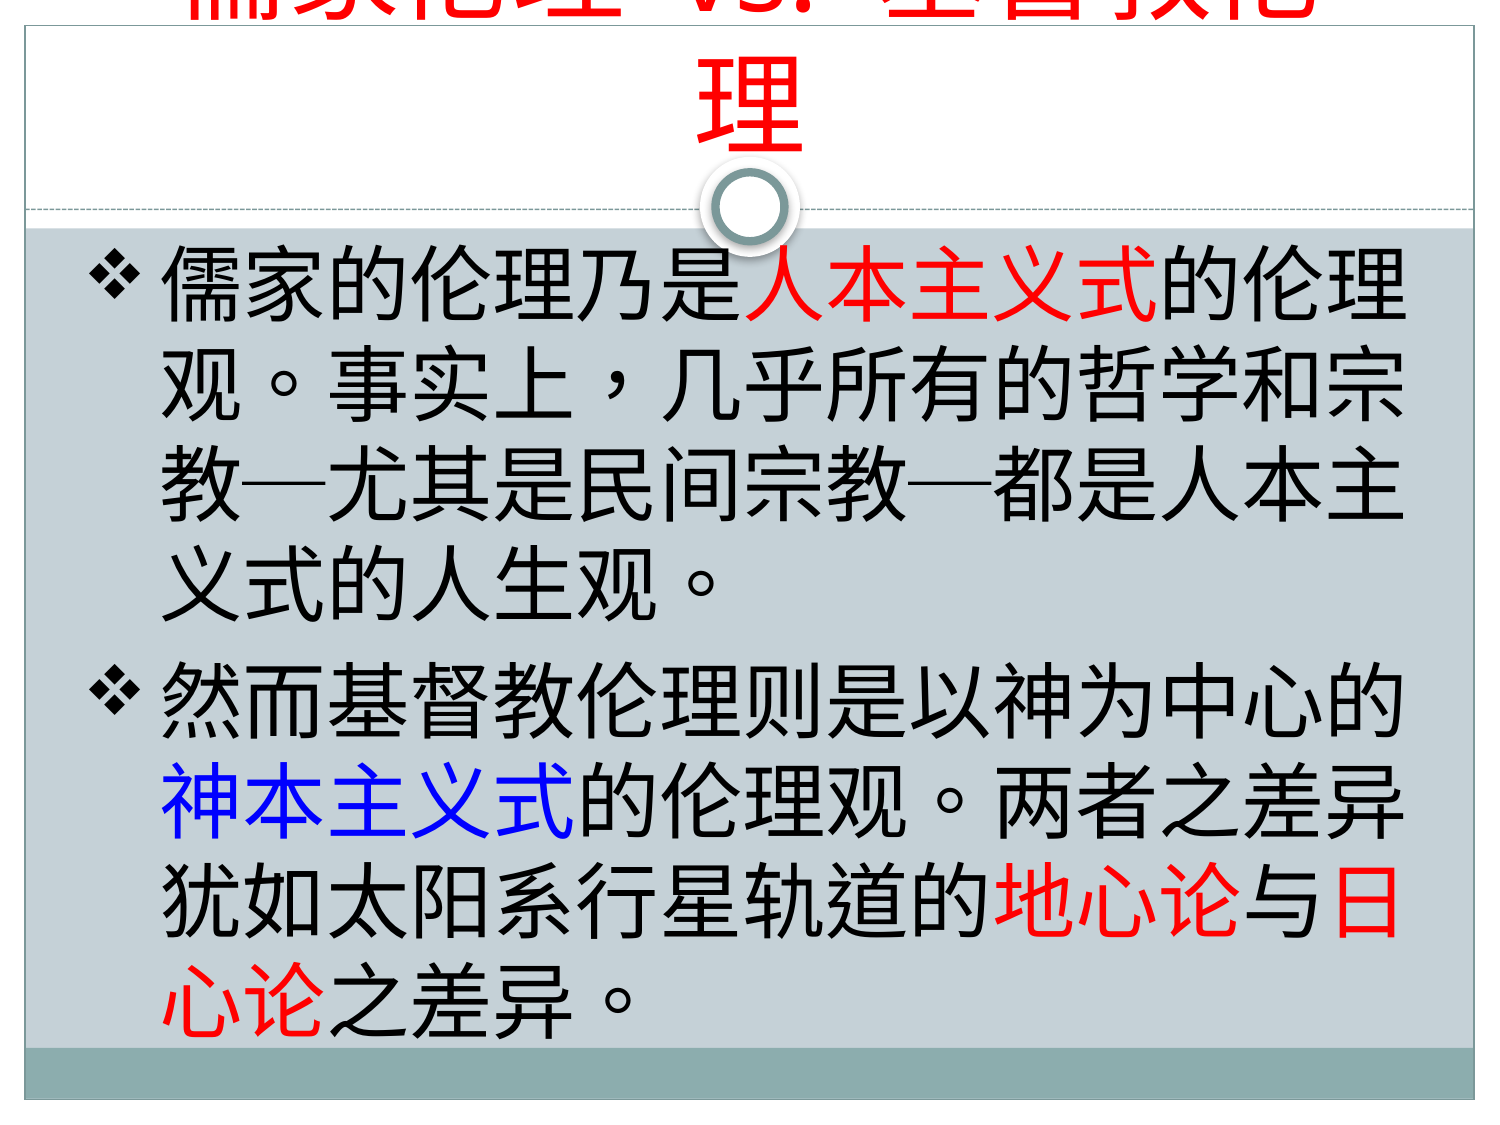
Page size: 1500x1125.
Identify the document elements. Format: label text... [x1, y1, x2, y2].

title 儒家伦理 vs. 基督教伦理 [112, 1, 1388, 177]
list 儒家的伦理乃是人本主义式的伦理观。事实上，几乎所有的哲学和宗教─尤其是民间宗教─都是人本主义式的人生观。 然而基督教伦理则是以神为中心的神本主义式的伦理观。两者之差异犹如太阳系行星轨道的地心论与日心论之差异。 [68, 224, 1432, 1063]
